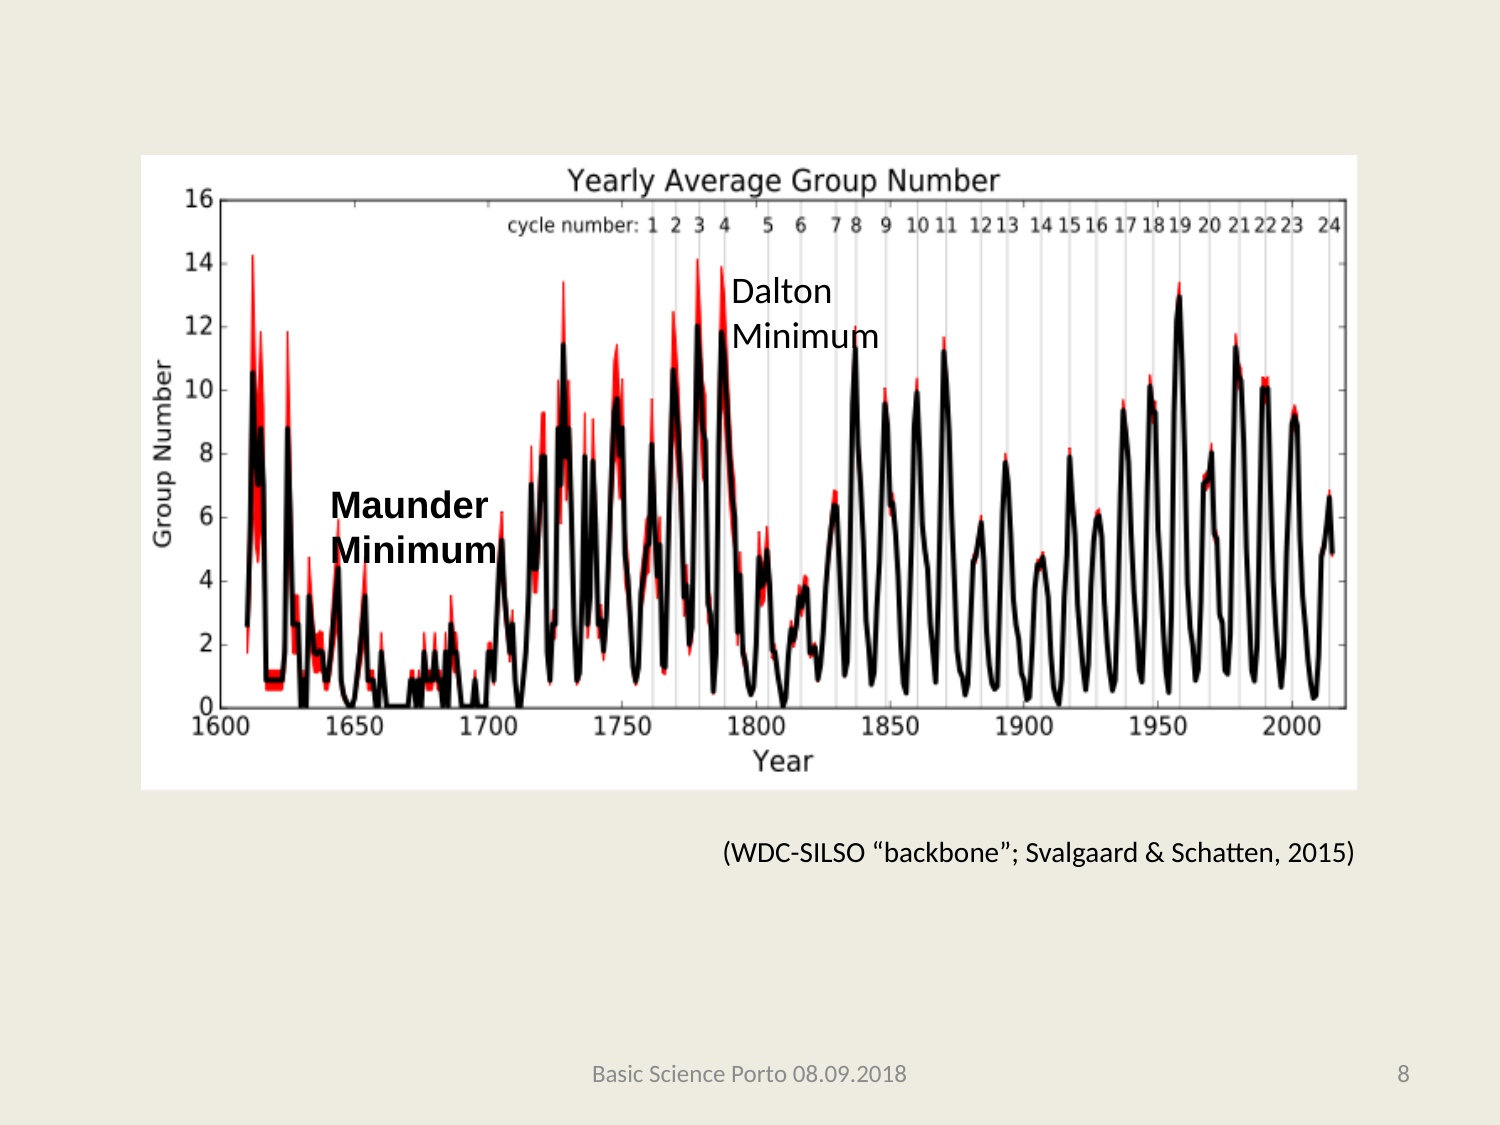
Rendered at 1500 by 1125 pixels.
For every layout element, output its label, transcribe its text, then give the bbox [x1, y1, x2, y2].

footer Basic Science Porto 08.09.2018 [512, 1042, 988, 1103]
slide_number 8 [1074, 1042, 1425, 1103]
text_box (WDC-SILSO “backbone”; Svalgaard & Schatten, 2015) [716, 827, 1425, 874]
picture [141, 155, 1359, 792]
